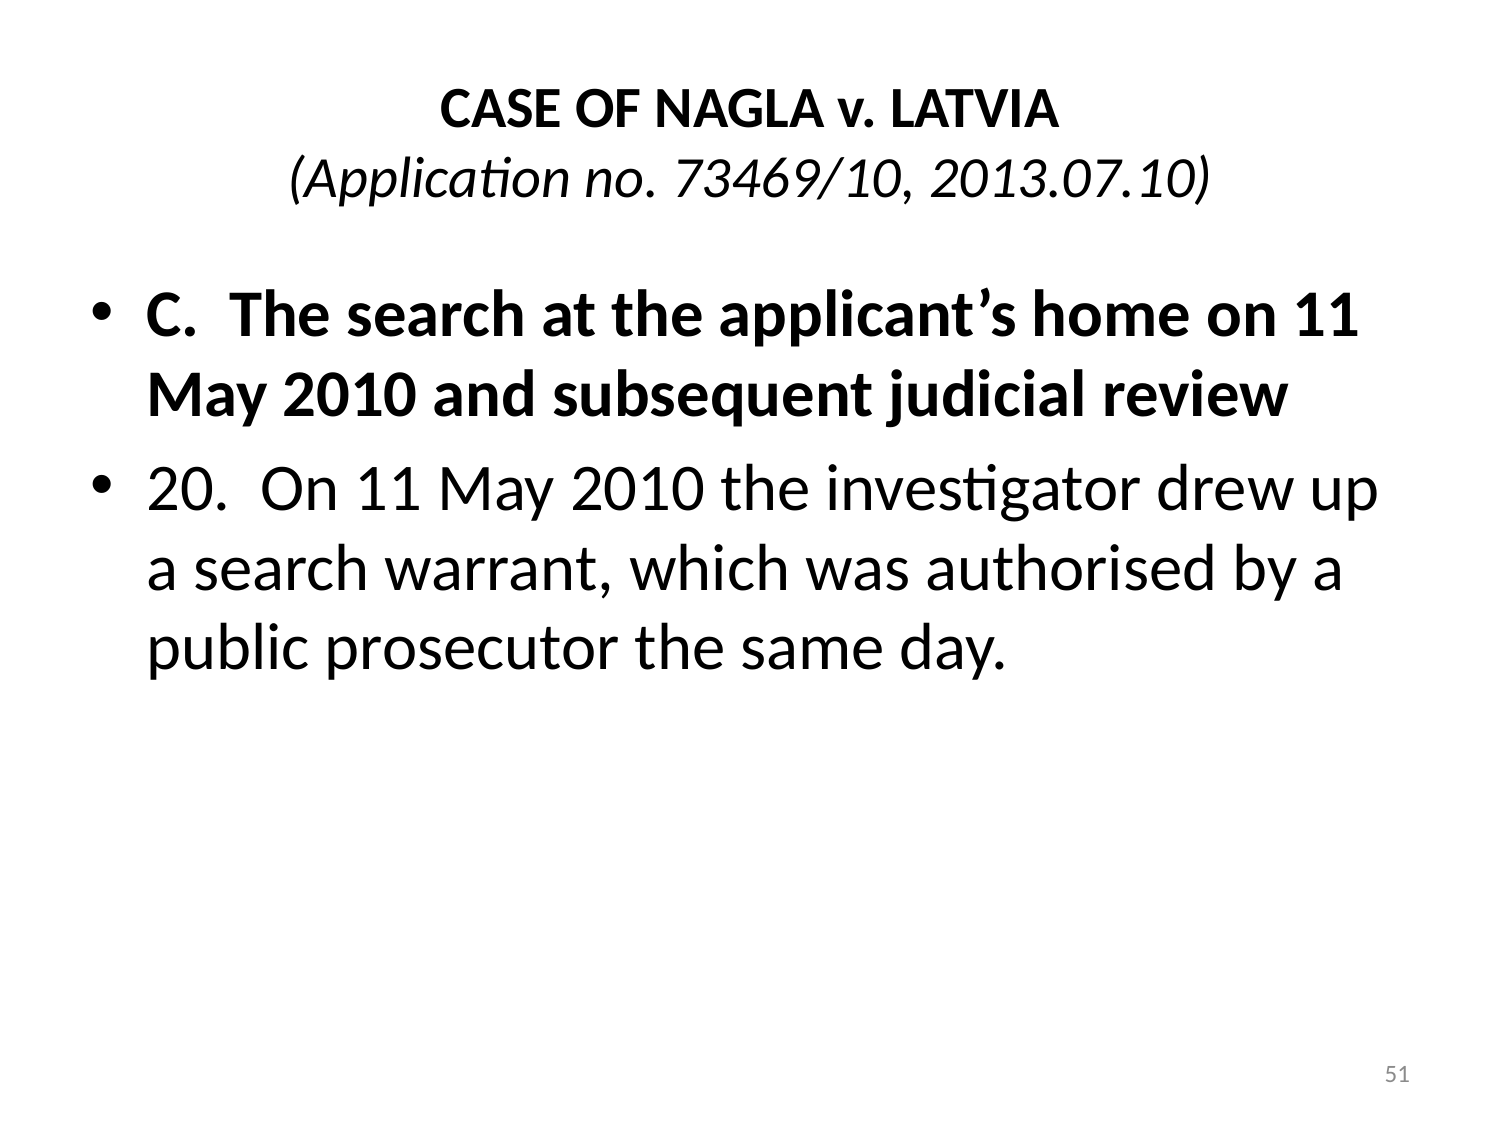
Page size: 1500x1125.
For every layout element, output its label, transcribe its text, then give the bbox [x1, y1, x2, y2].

title CASE OF NAGLA v. LATVIA (Application no. 73469/10, 2013.07.10) [75, 45, 1425, 233]
list C. The search at the applicant’s home on 11 May 2010 and subsequent judicial review 20. On 11 May 2010 the investigator drew up a search warrant, which was authorised by a public prosecutor the same day. [75, 262, 1425, 1005]
slide_number 51 [1074, 1042, 1425, 1103]
